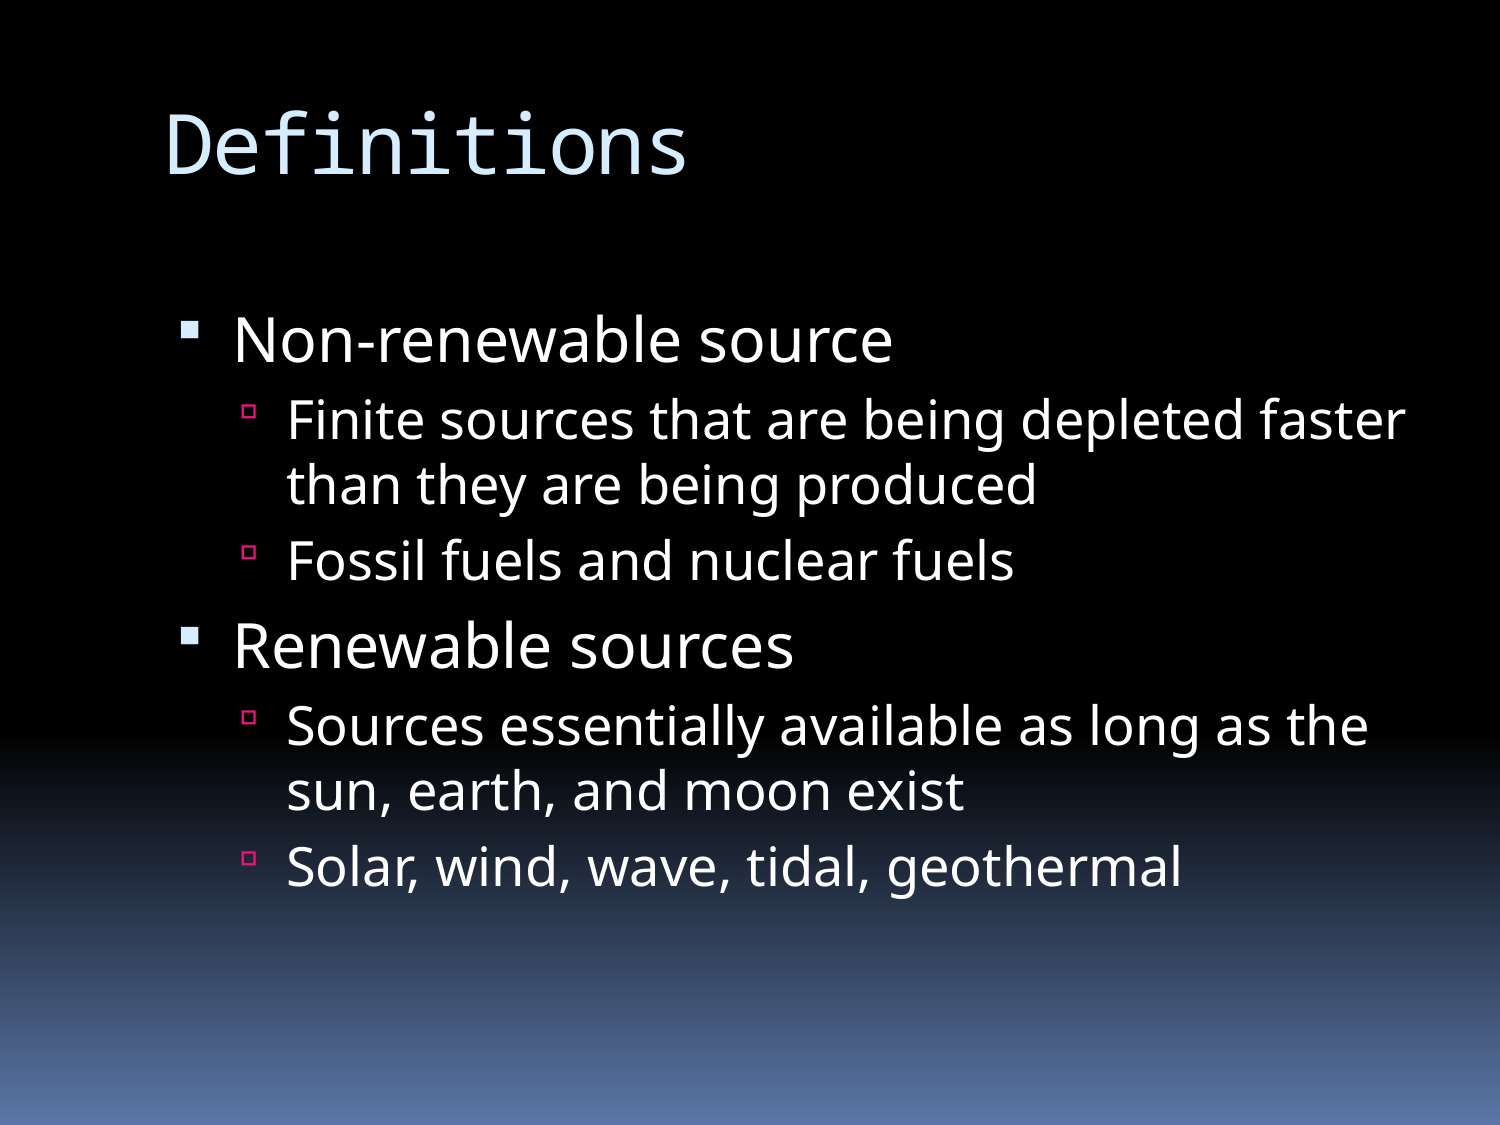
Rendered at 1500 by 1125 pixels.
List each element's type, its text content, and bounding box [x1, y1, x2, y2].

list Non-renewable source Finite sources that are being depleted faster than they are being produced Fossil fuels and nuclear fuels Renewable sources Sources essentially available as long as the sun, earth, and moon exist Solar, wind, wave, tidal, geothermal [150, 292, 1425, 1043]
title Definitions [150, 83, 1425, 234]
